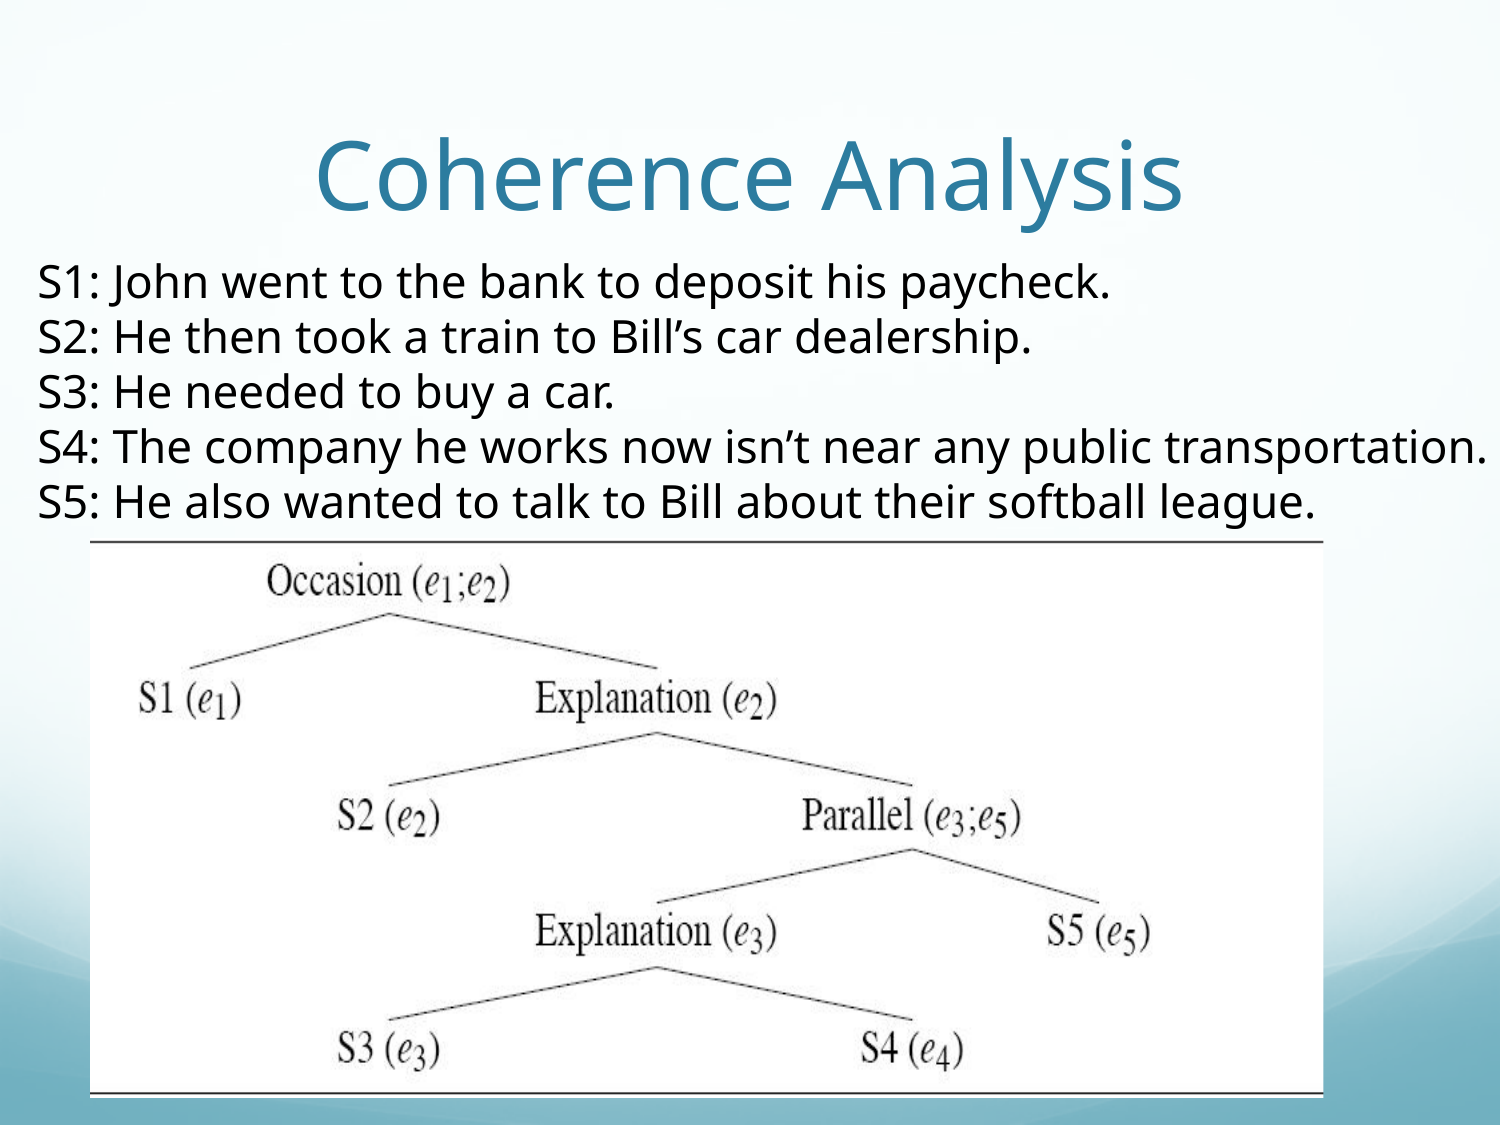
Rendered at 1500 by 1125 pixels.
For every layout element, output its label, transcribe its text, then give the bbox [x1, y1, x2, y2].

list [89, 538, 1324, 1099]
title Coherence Analysis [90, 17, 1410, 237]
text_box S1: John went to the bank to deposit his paycheck. S2: He then took a train to Bill’s car dealership. S3: He needed to buy a car. S4: The company he works now isn’t near any public transportation. S5: He also wanted to talk to Bill about their softball league. [22, 245, 1500, 536]
